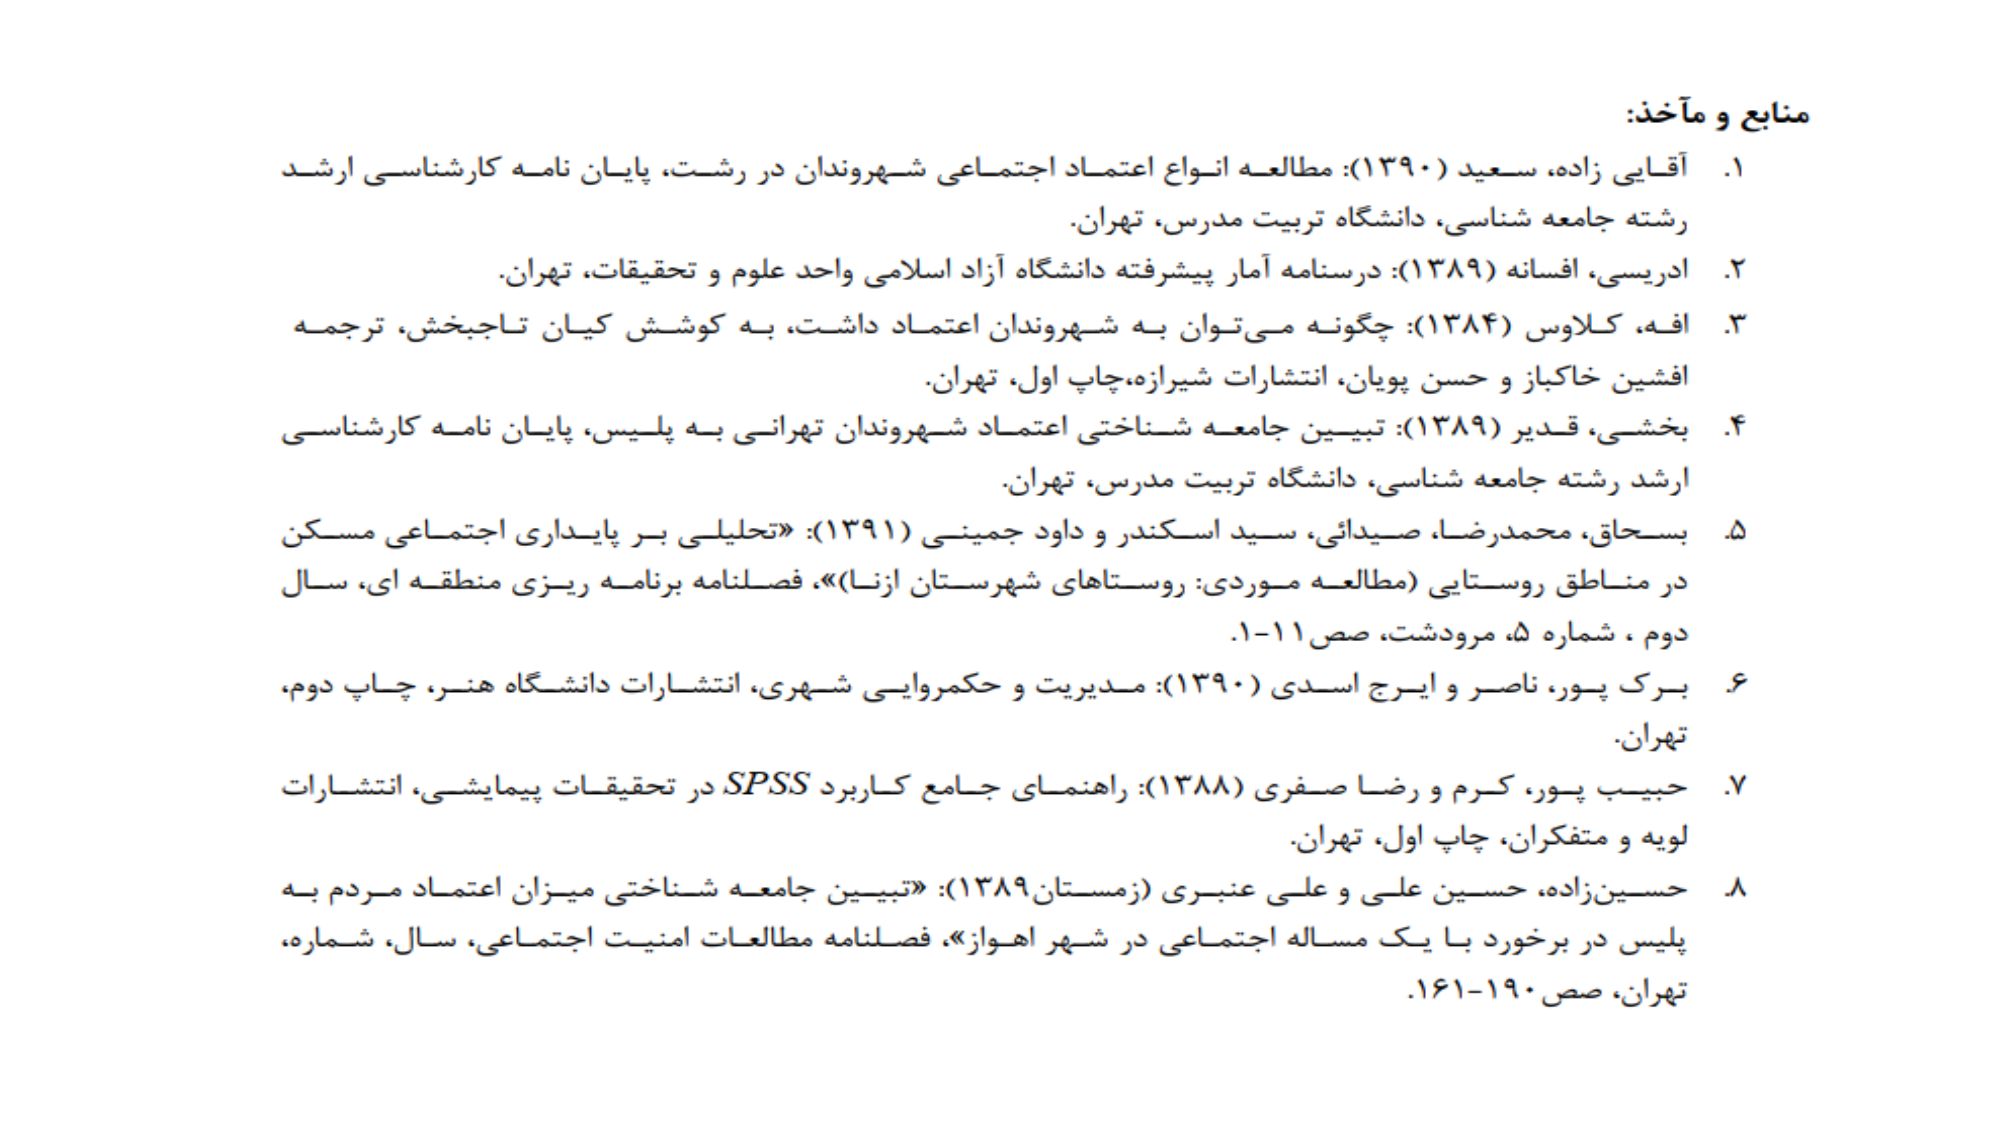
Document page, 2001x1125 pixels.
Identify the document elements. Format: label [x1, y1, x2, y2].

list [266, 59, 1841, 1014]
